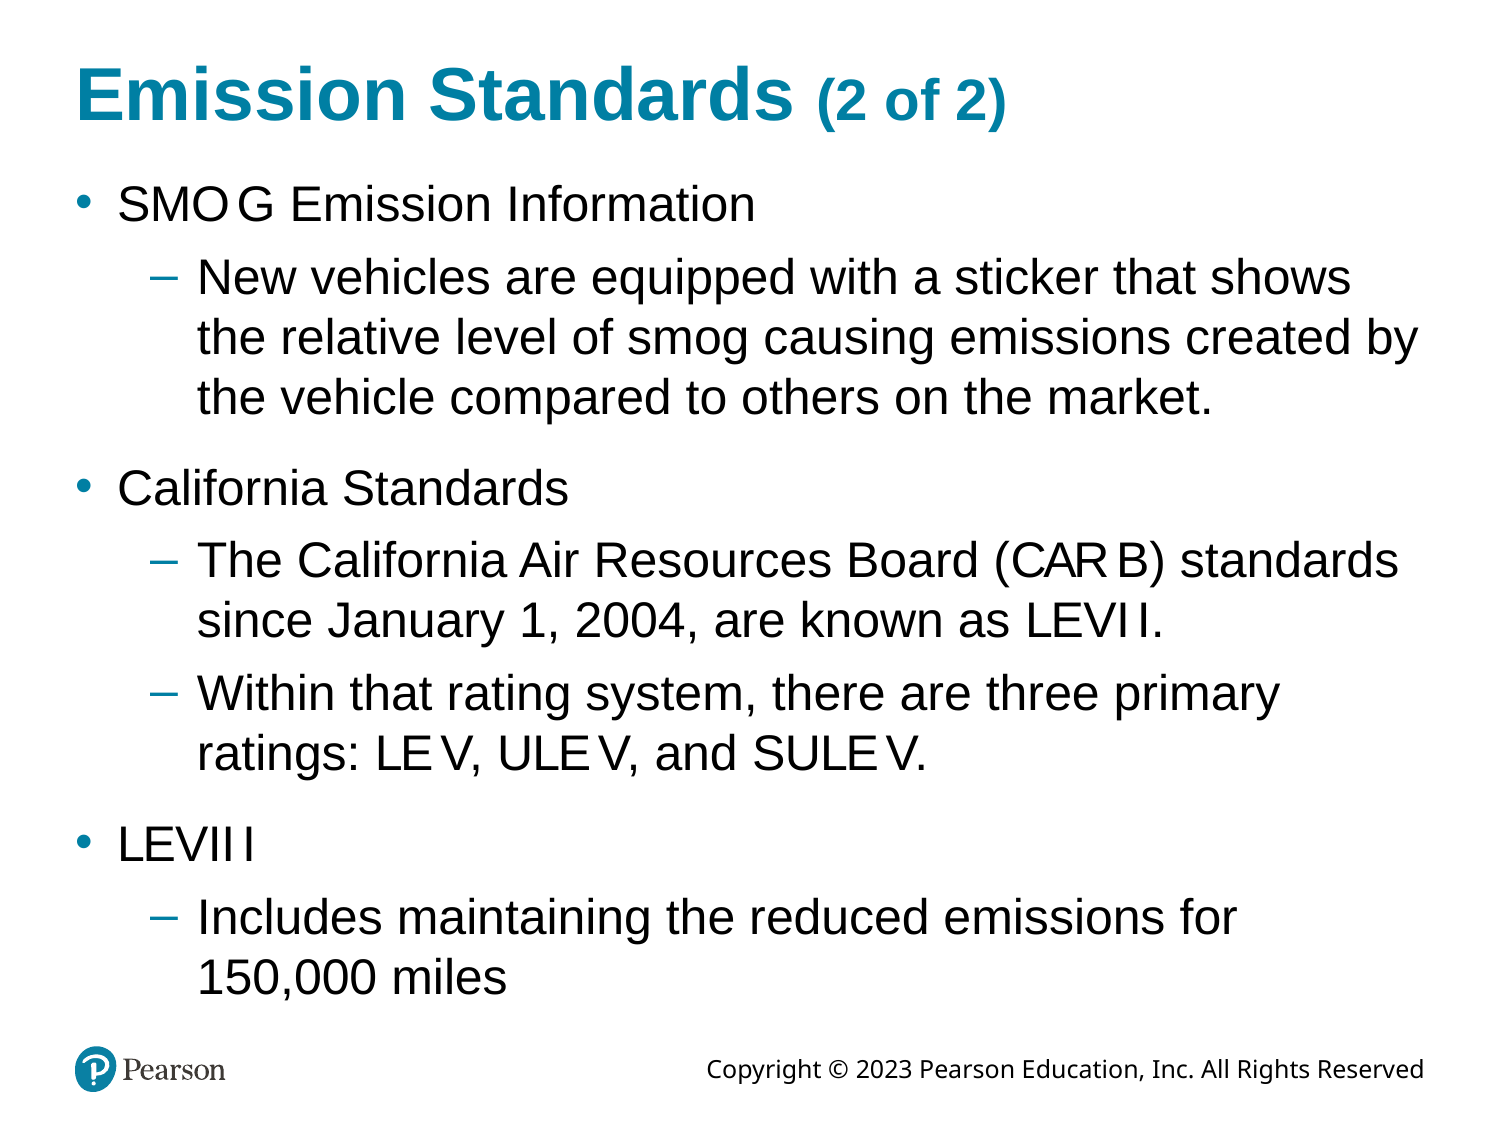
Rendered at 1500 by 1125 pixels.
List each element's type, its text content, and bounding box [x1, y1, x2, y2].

list S M O G Emission Information New vehicles are equipped with a sticker that shows the relative level of smog causing emissions created by the vehicle compared to others on the market. California Standards The California Air Resources Board (C A R B) standards since January 1, 2004, are known as L E V I I. Within that rating system, there are three primary ratings: L E V, U L E V, and S U L E V. L E V I I I Includes maintaining the reduced emissions for 150,000 miles [75, 164, 1425, 1012]
title Emission Standards (2 of 2) [75, 37, 1425, 164]
